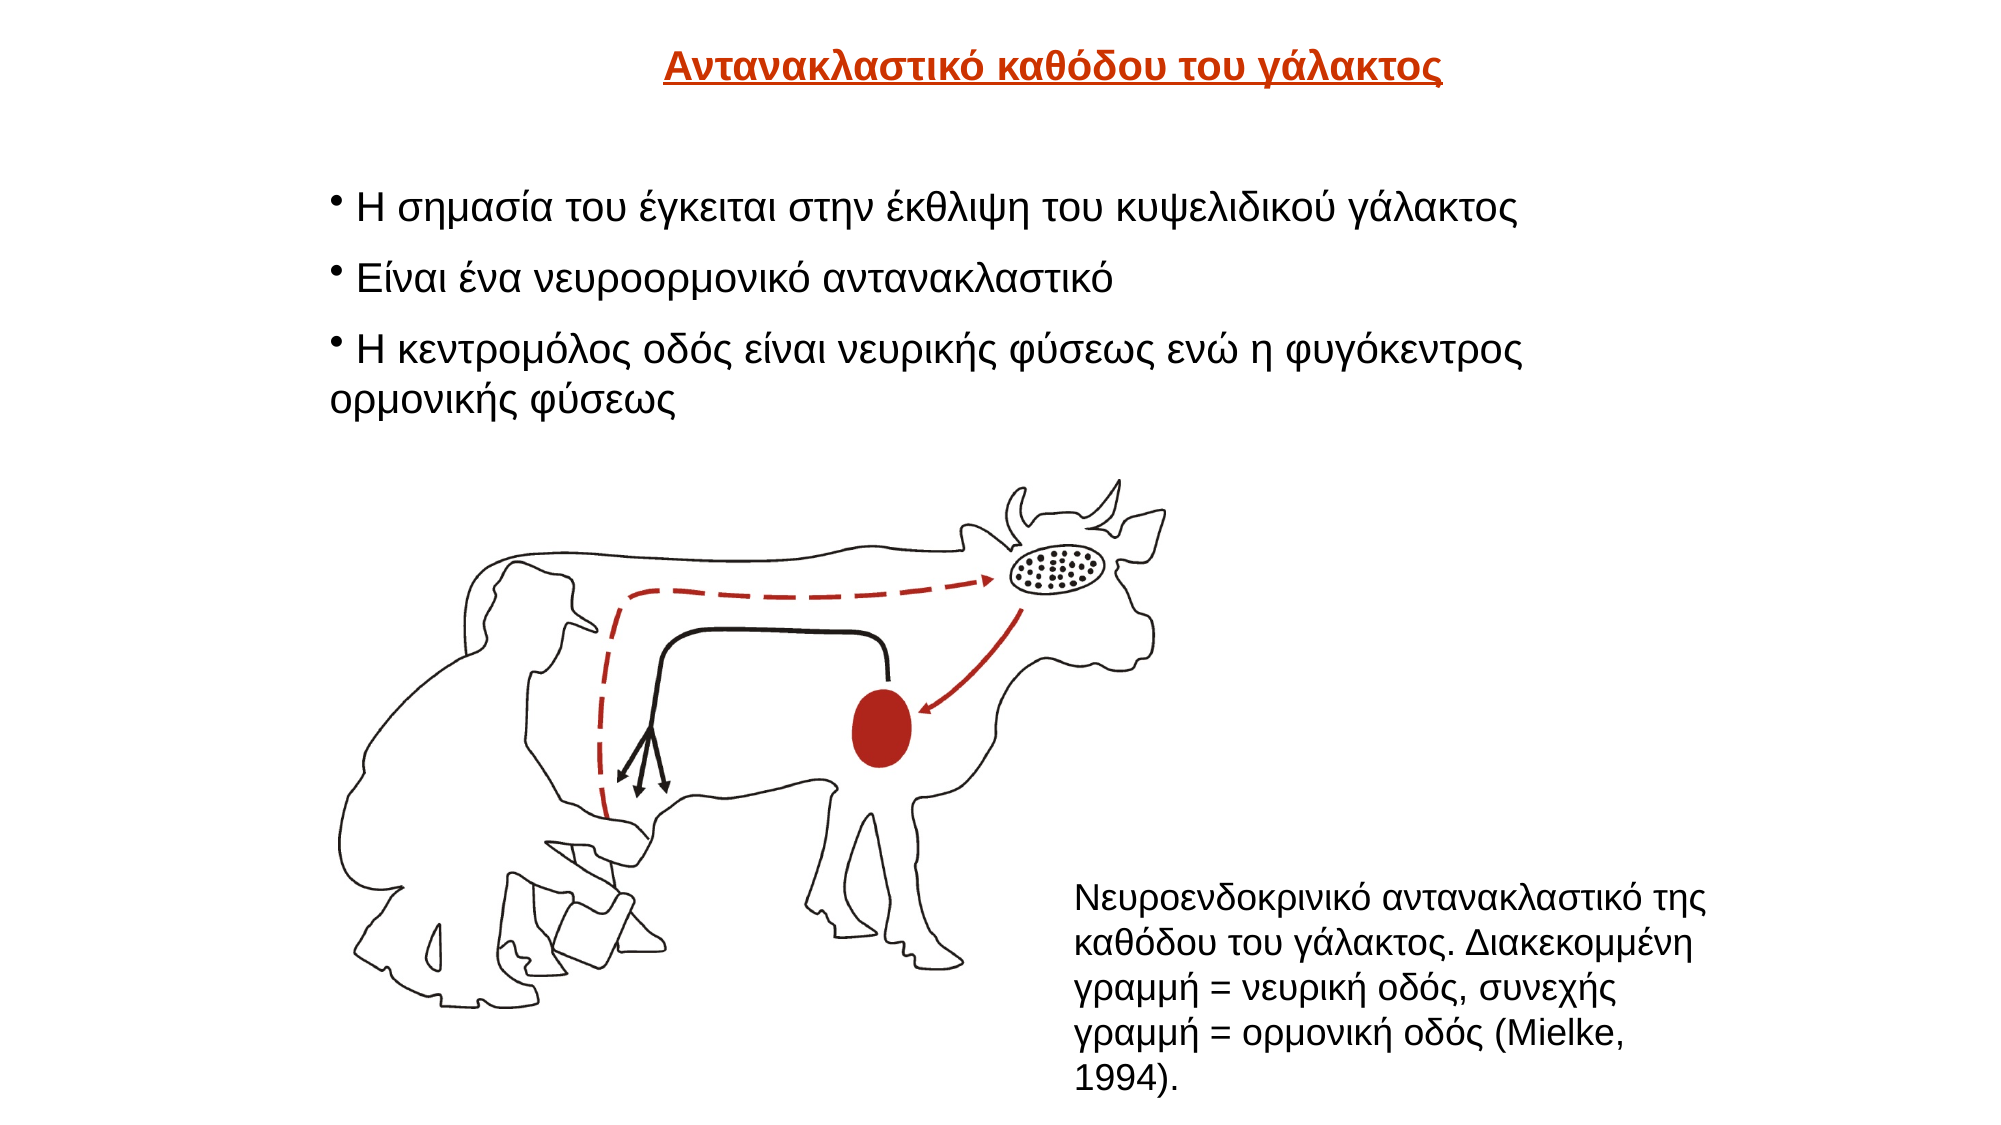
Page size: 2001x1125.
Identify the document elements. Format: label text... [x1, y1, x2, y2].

picture [338, 479, 1166, 1009]
text_box Η σημασία του έγκειται στην έκθλιψη του κυψελιδικού γάλακτος Είναι ένα νευροορμονικό αντανακλαστικό Η κεντρομόλος οδός είναι νευρικής φύσεως ενώ η φυγόκεντρος ορμονικής φύσεως [314, 172, 1638, 430]
text_box Αντανακλαστικό καθόδου του γάλακτος [503, 31, 1603, 96]
text_box Νευροενδοκρινικό αντανακλαστικό της καθόδου του γάλακτος. Διακεκομμένη γραμμή = νευρική οδός, συνεχής γραμμή = ορμονική οδός (Μielke, 1994). [1059, 865, 1733, 1106]
